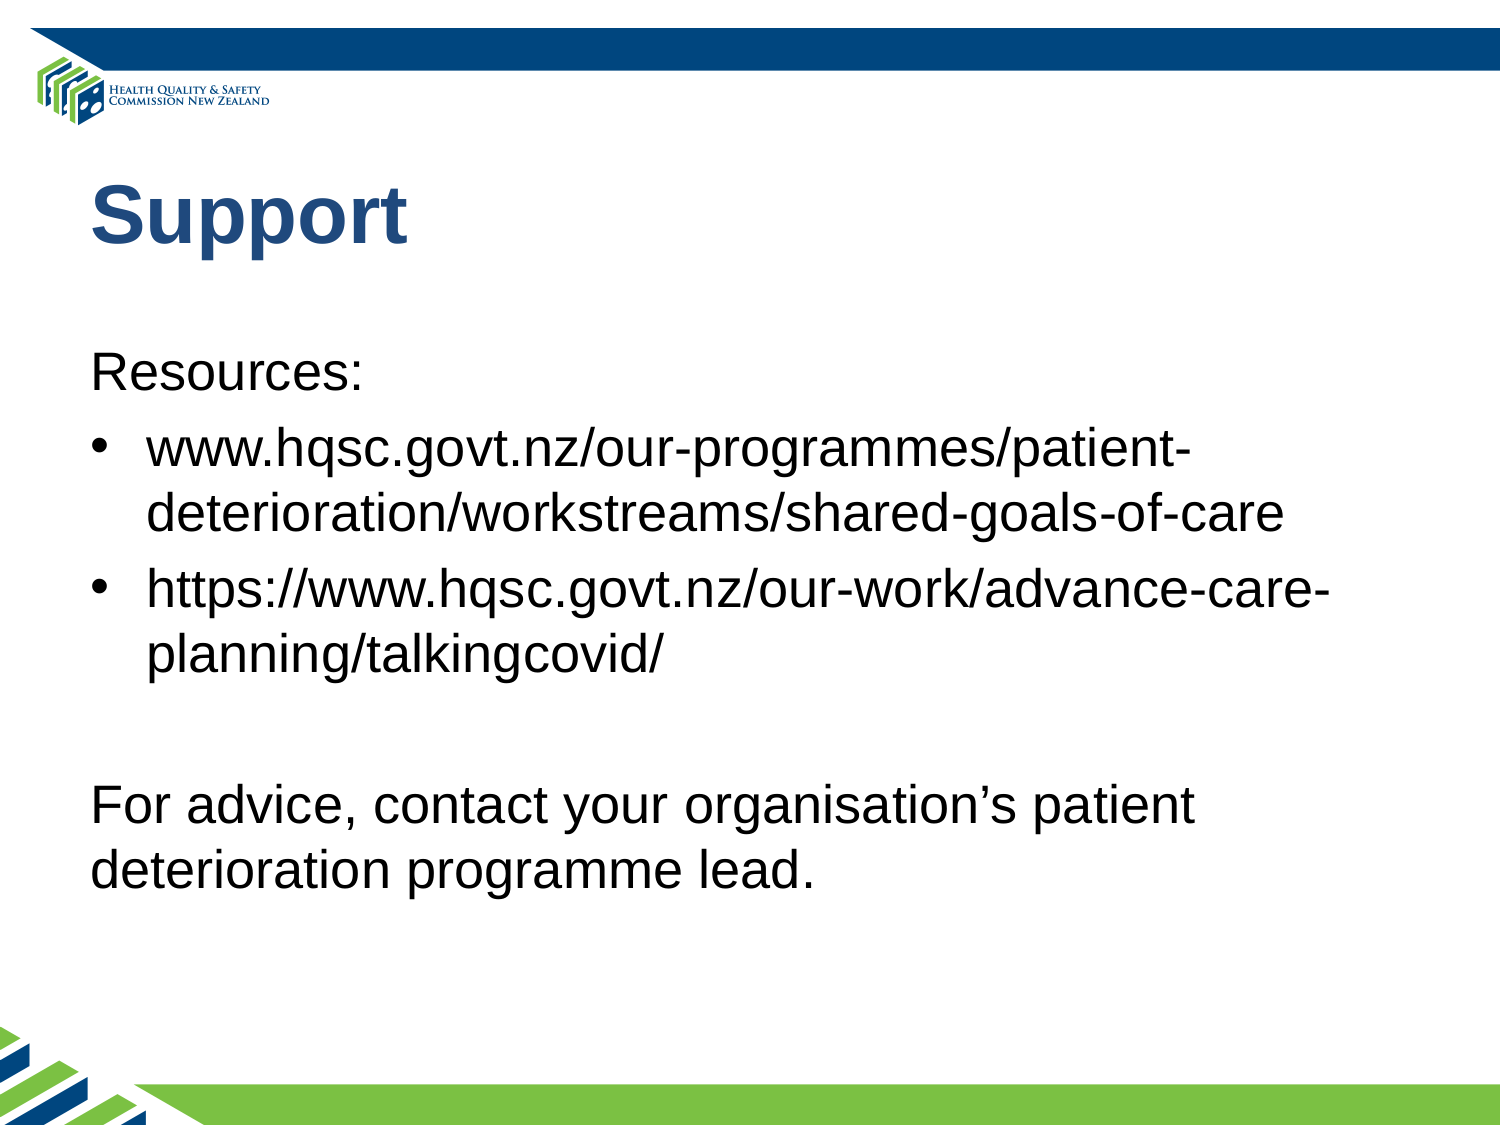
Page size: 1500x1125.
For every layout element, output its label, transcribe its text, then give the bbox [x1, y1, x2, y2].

title Support [75, 149, 1425, 271]
list Resources: www.hqsc.govt.nz/our-programmes/patient-deterioration/workstreams/shared-goals-of-care https://www.hqsc.govt.nz/our-work/advance-care-planning/talkingcovid/ For advice, contact your organisation’s patient deterioration programme lead. [75, 329, 1425, 913]
picture [0, 0, 1500, 1125]
